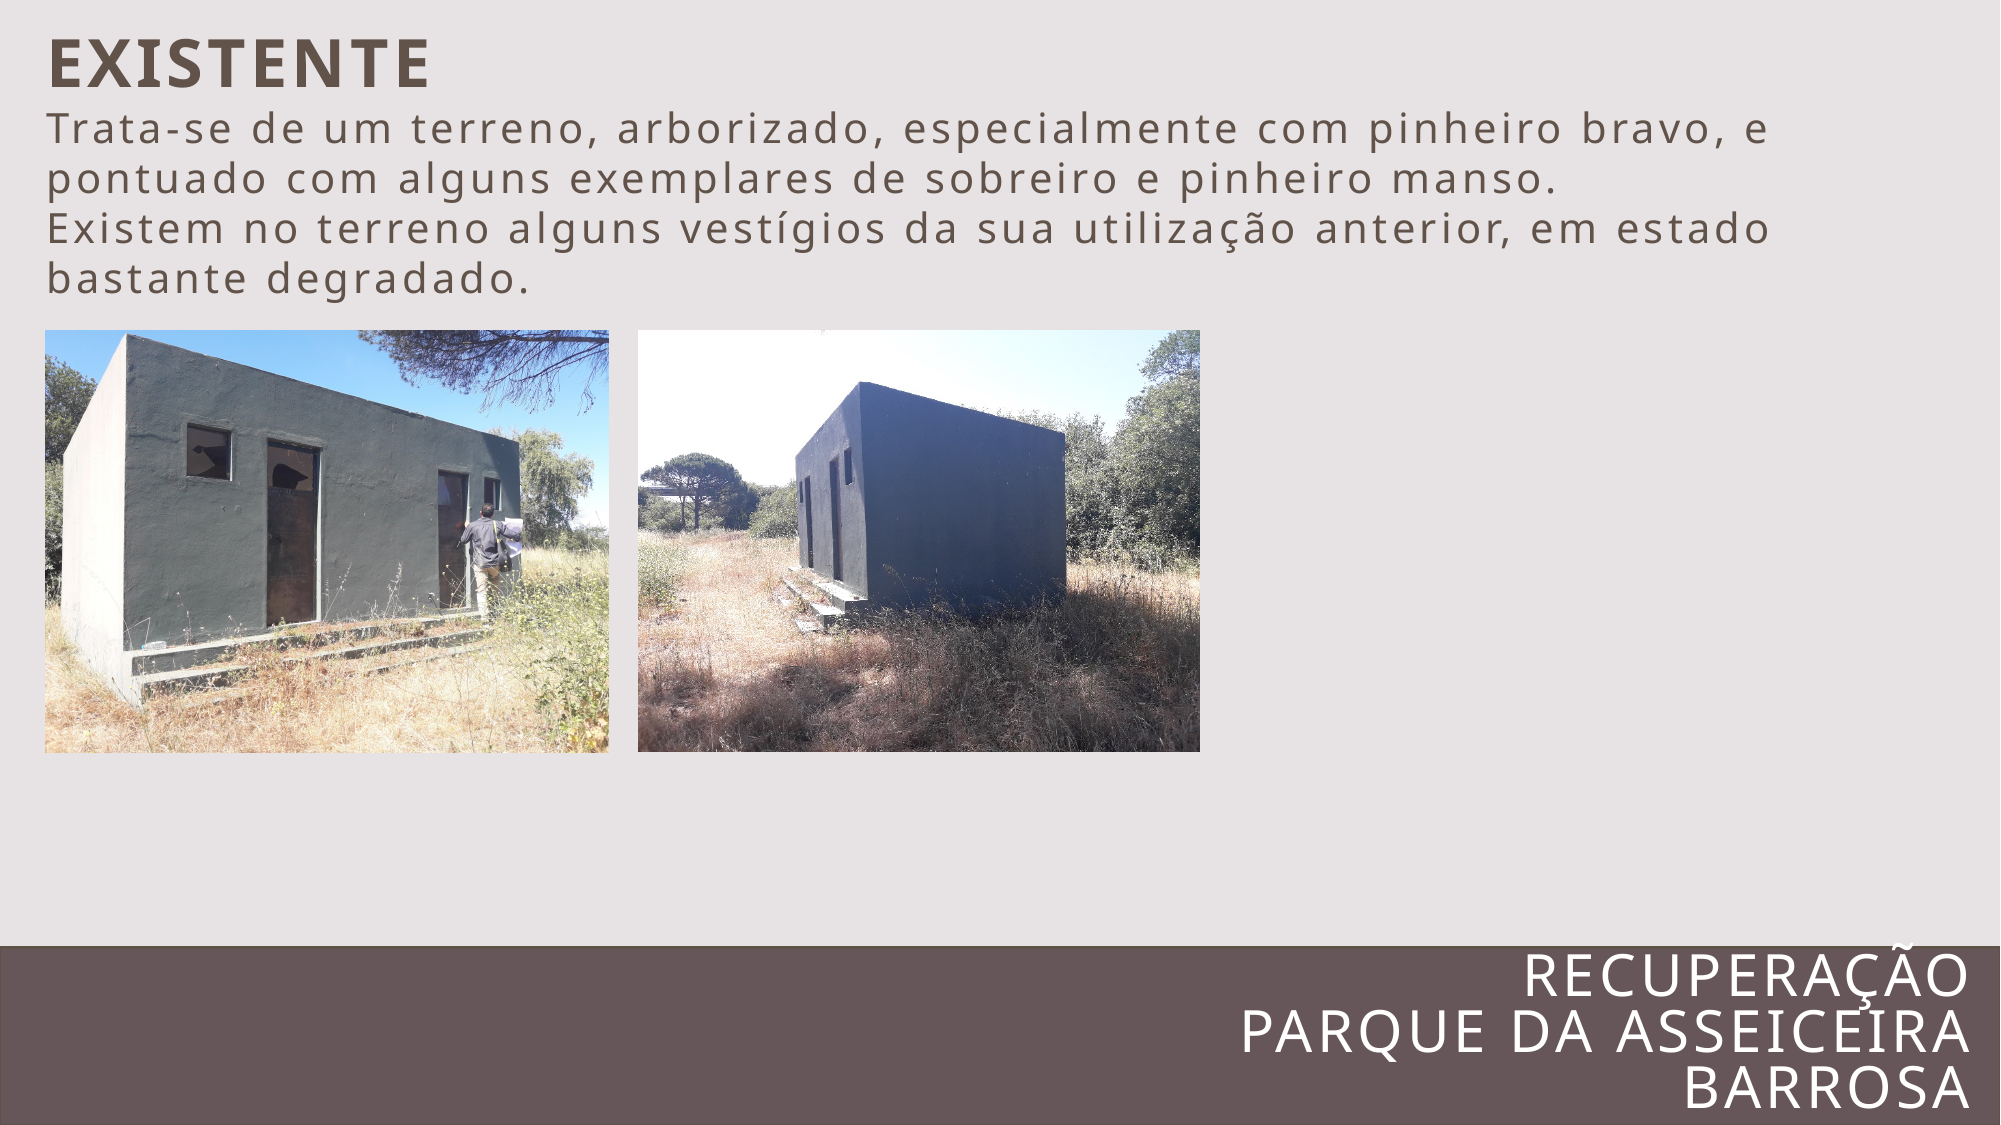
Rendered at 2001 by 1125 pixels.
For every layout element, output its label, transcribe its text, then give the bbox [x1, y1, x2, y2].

text_box Trata-se de um terreno, arborizado, especialmente com pinheiro bravo, e pontuado com alguns exemplares de sobreiro e pinheiro manso. Existem no terreno alguns vestígios da sua utilização anterior, em estado bastante degradado. [31, 94, 1925, 360]
picture [638, 330, 1201, 752]
picture [45, 330, 609, 753]
text_box [0, 946, 2000, 1125]
text_box RECUPERAÇÃO Parque DA ASSEICEIRA BARROSA [710, 947, 1986, 1125]
text_box EXISTENTE [31, 0, 553, 94]
